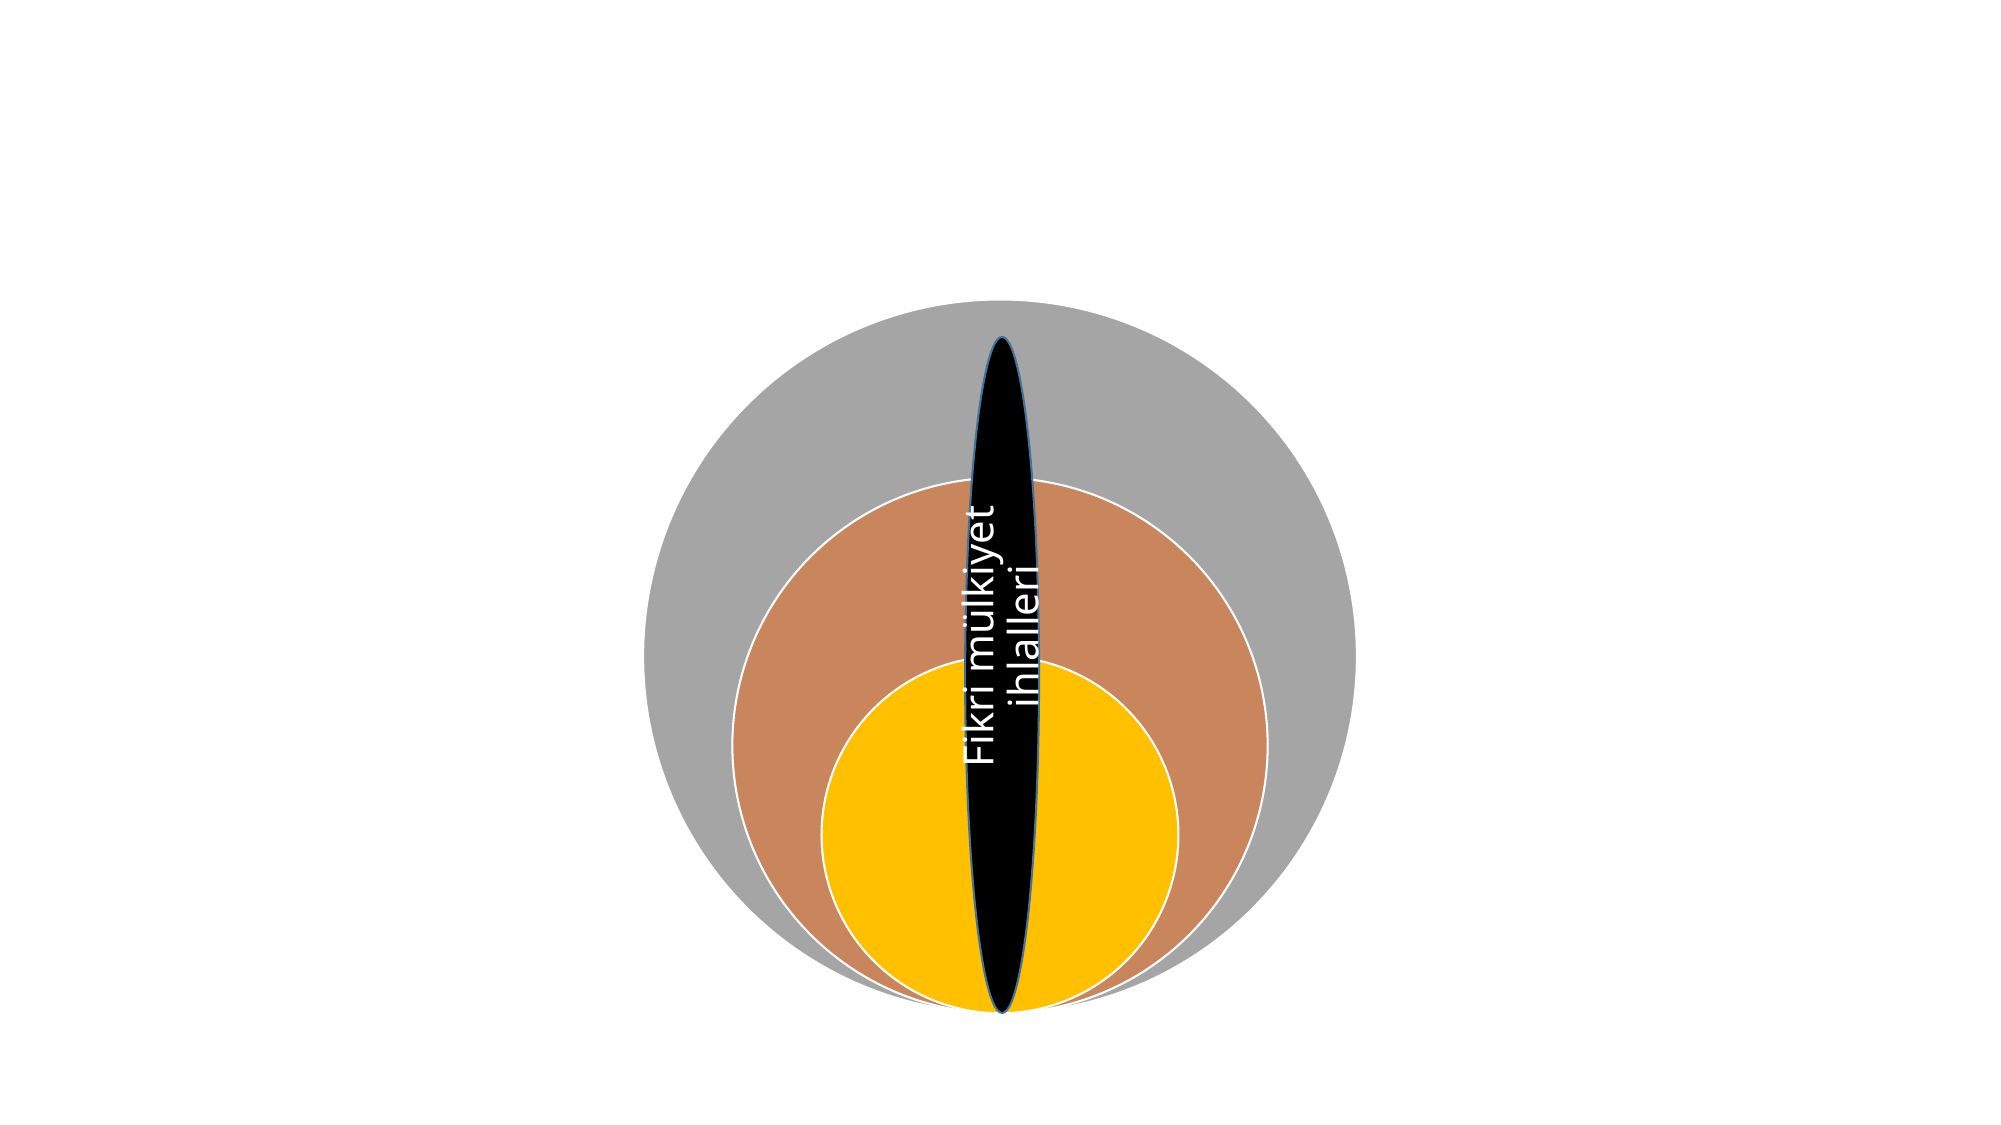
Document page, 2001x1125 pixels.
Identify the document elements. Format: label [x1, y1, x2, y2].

list [137, 299, 1863, 1014]
